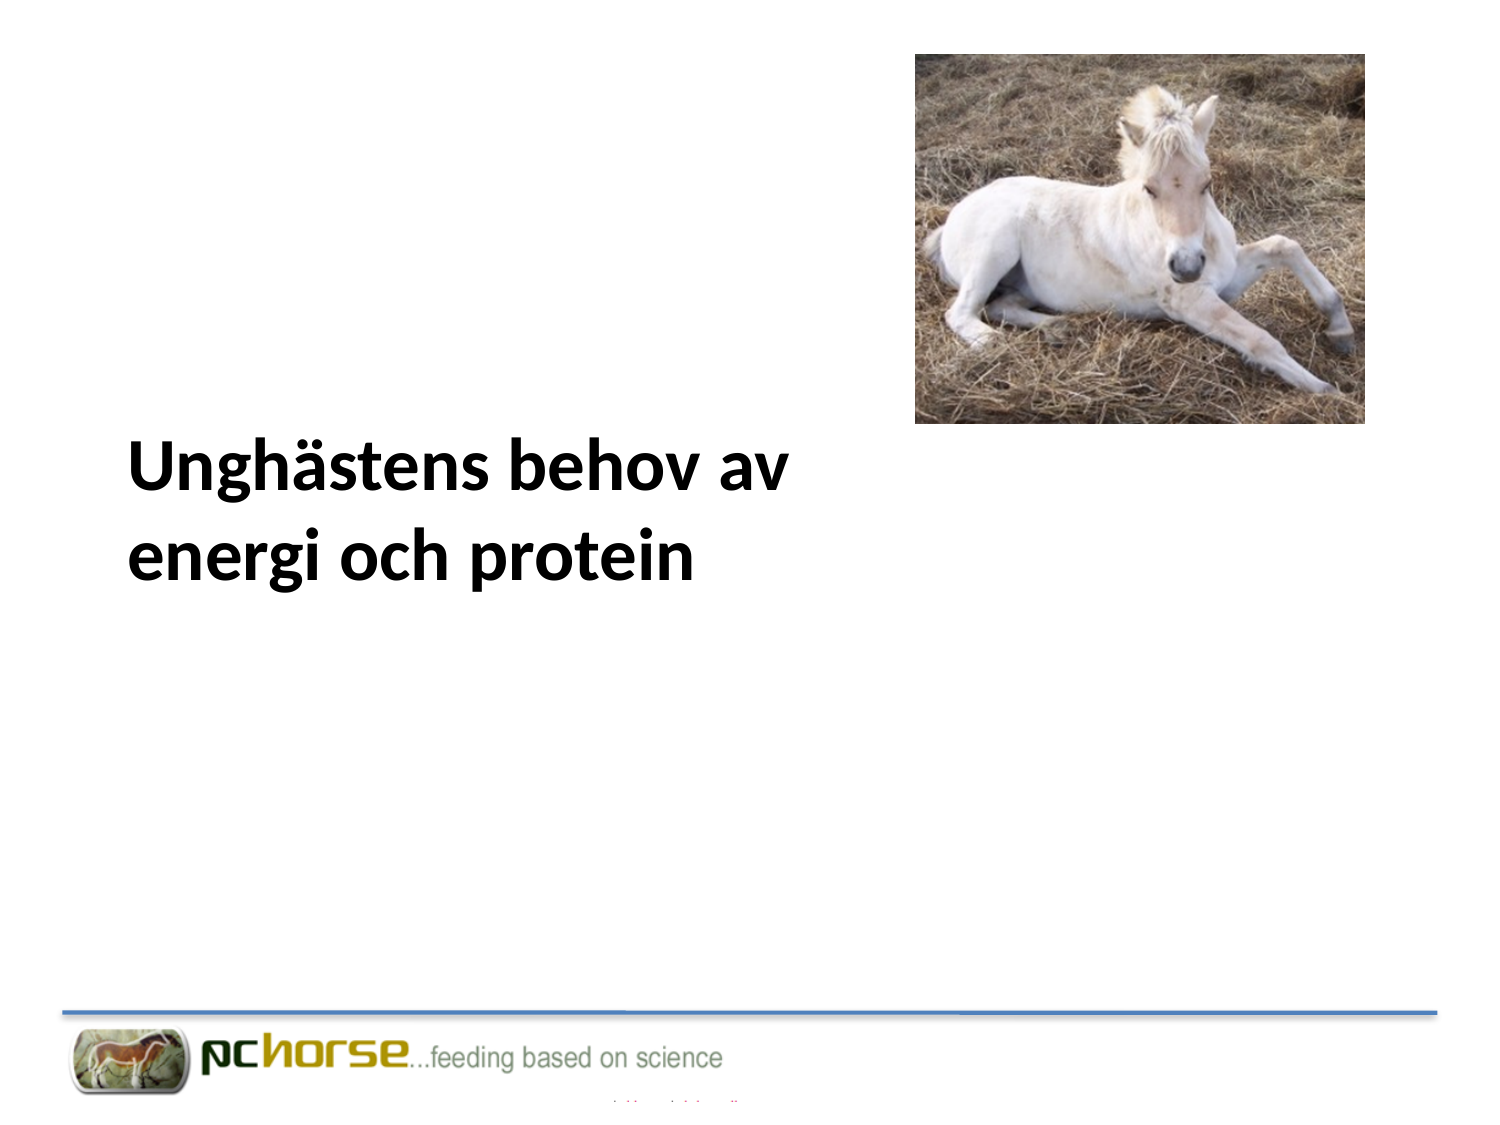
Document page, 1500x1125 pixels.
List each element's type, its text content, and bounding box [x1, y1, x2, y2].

picture [915, 54, 1365, 425]
picture [62, 1015, 738, 1102]
title Unghästens behov av energi och protein [112, 385, 1388, 627]
